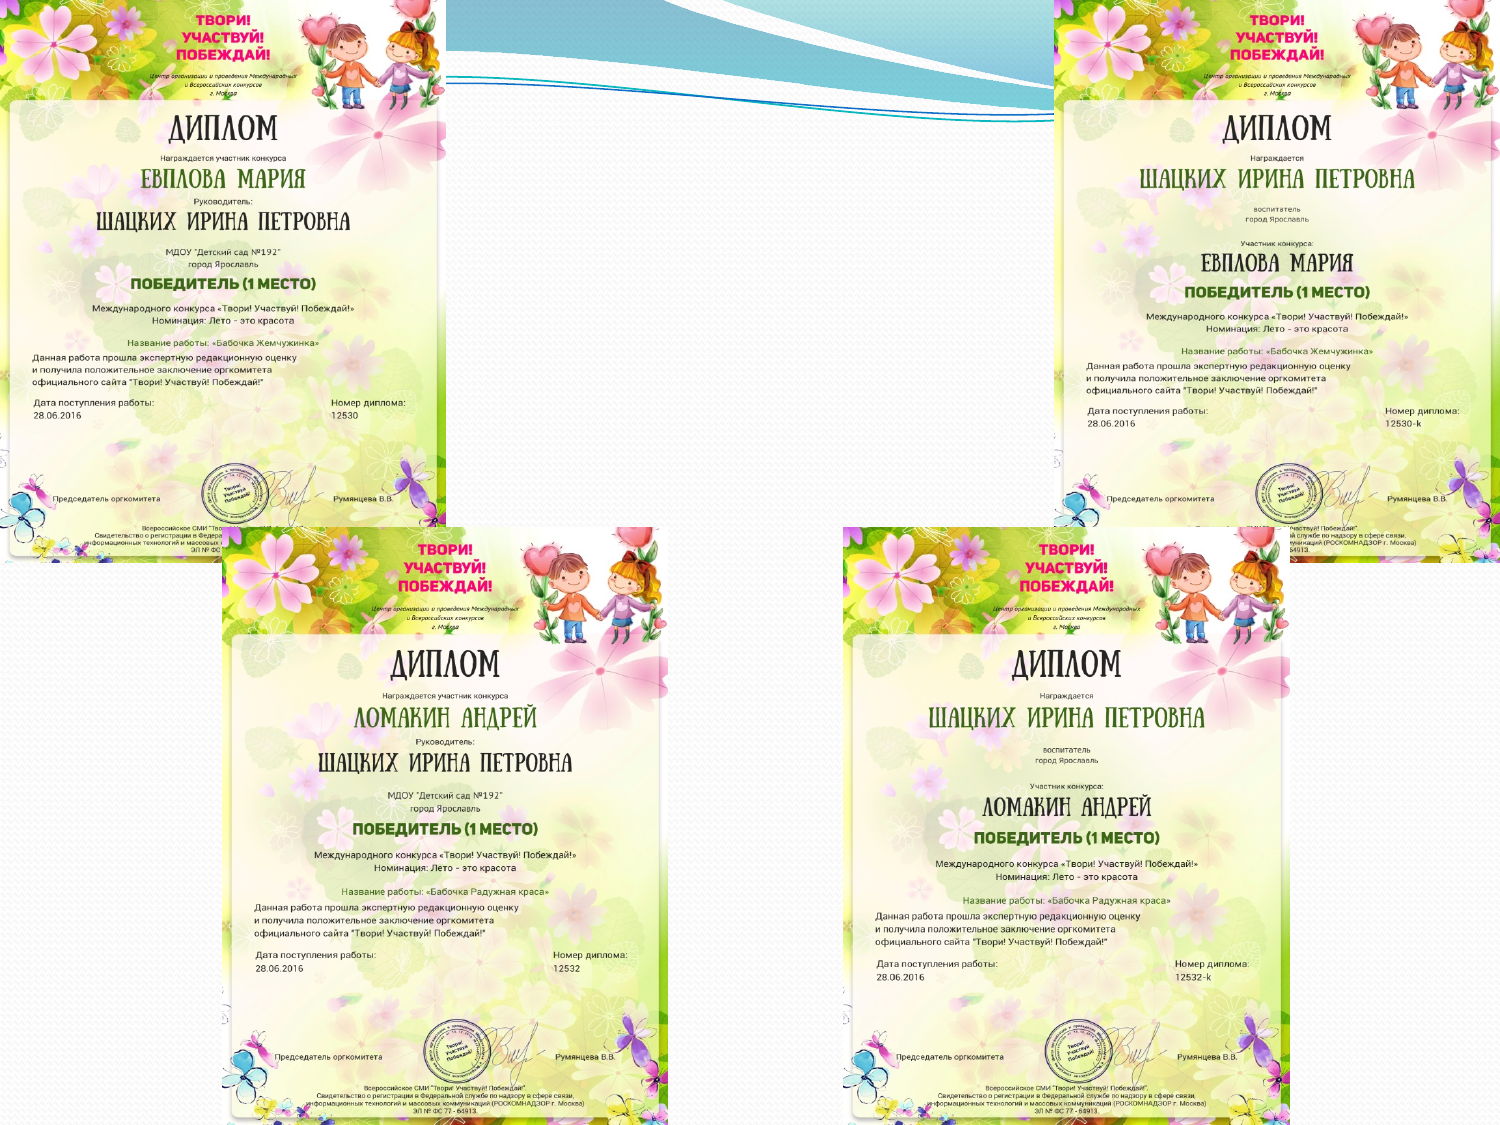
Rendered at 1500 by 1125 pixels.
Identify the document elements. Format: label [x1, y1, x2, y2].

picture [843, 0, 1500, 1125]
list [0, 0, 446, 563]
picture [222, 527, 669, 1125]
